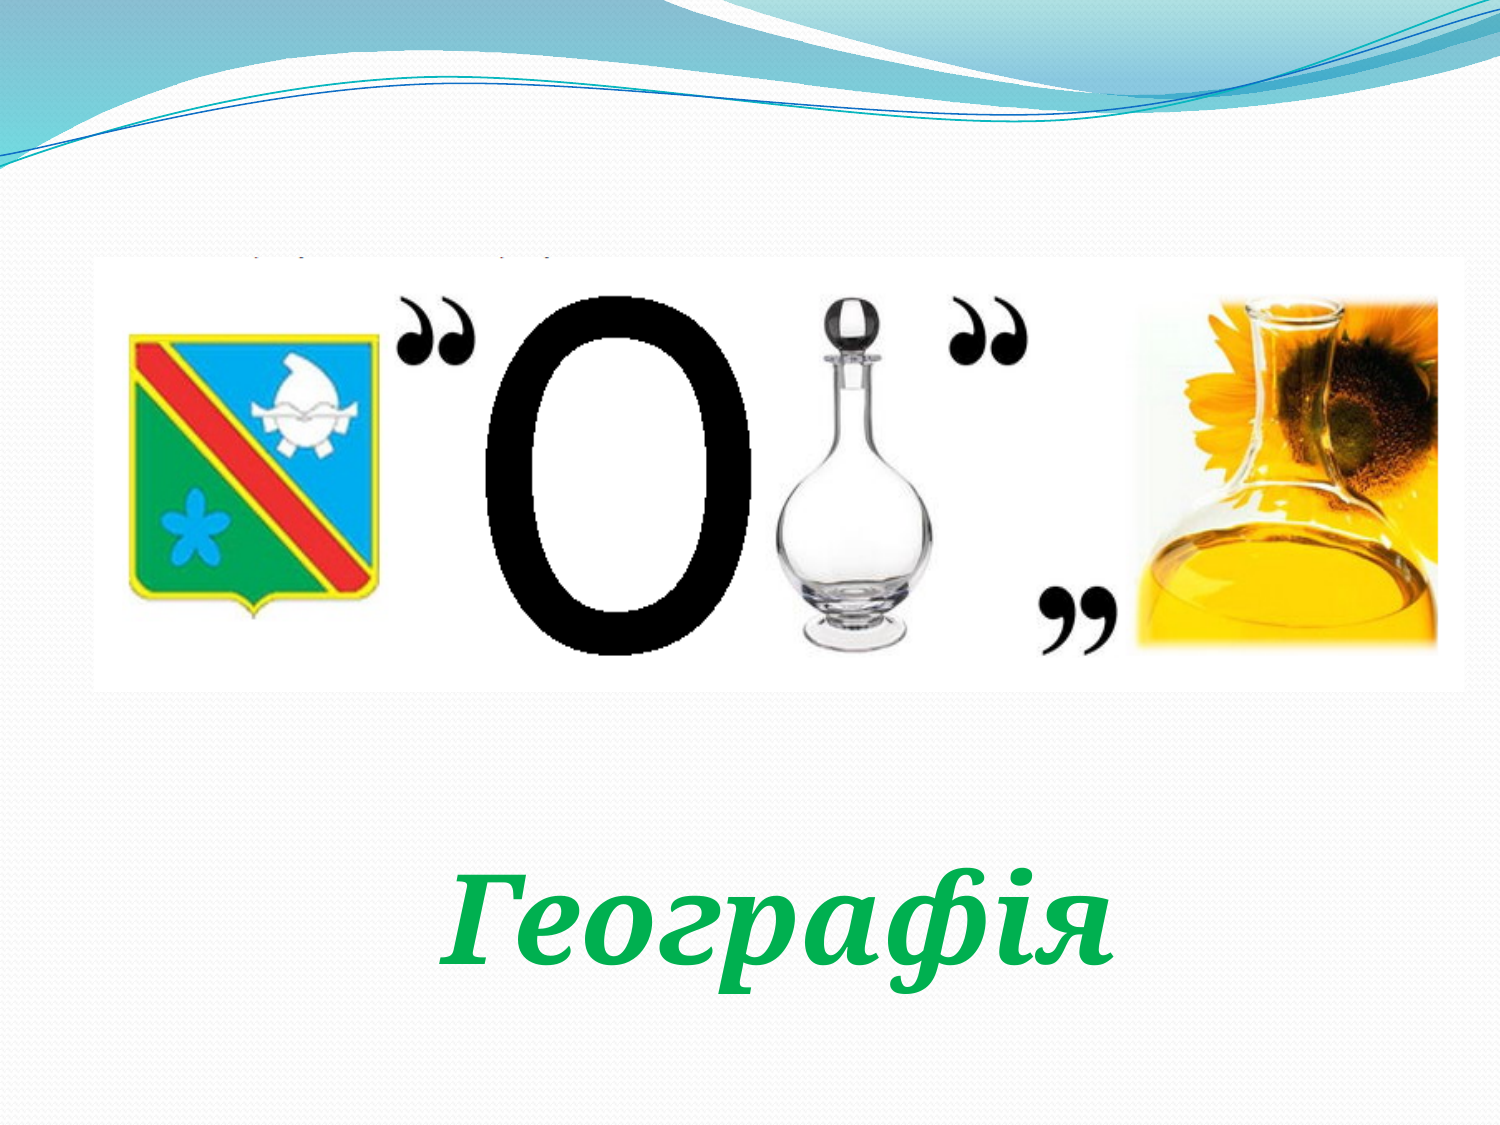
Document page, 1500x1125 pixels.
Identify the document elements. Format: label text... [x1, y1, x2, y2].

text_box Географія [328, 831, 1231, 997]
picture [93, 257, 1466, 692]
